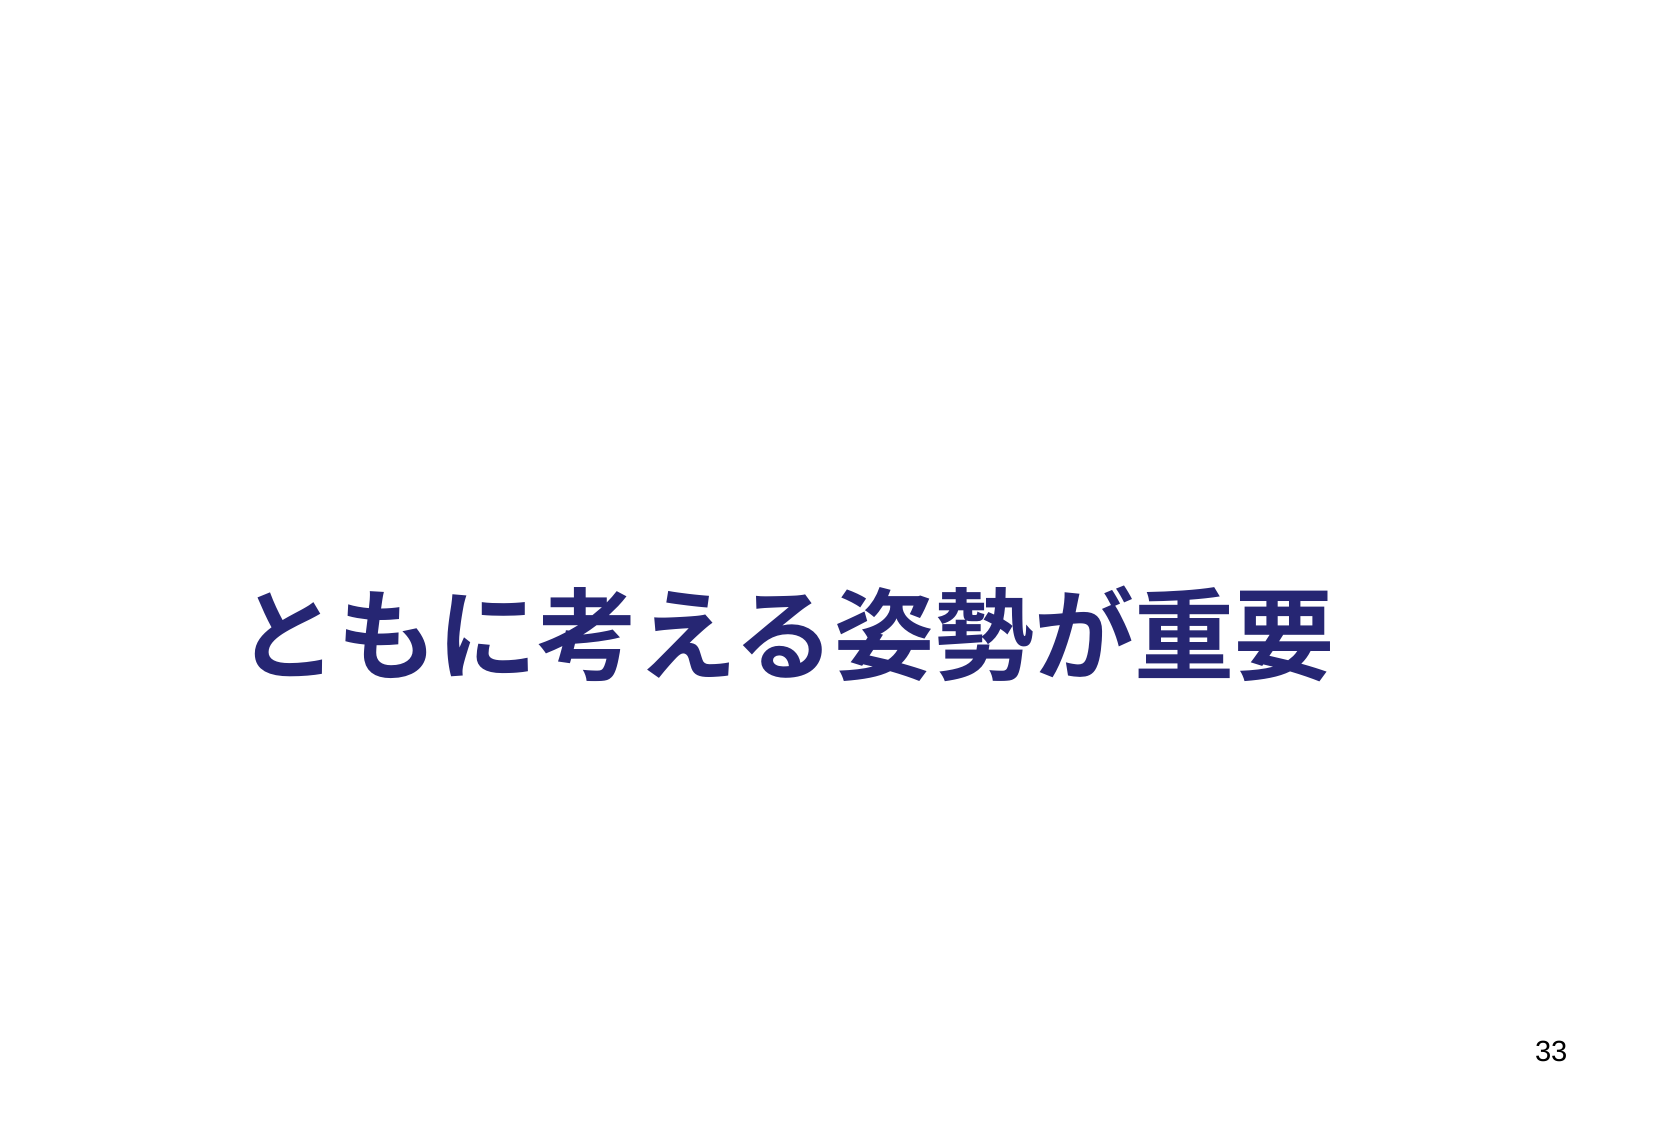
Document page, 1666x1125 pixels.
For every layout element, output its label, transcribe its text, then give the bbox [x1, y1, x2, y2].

slide_number 33 [1193, 1024, 1583, 1103]
title ともに考える姿勢が重要 [17, 550, 1556, 715]
